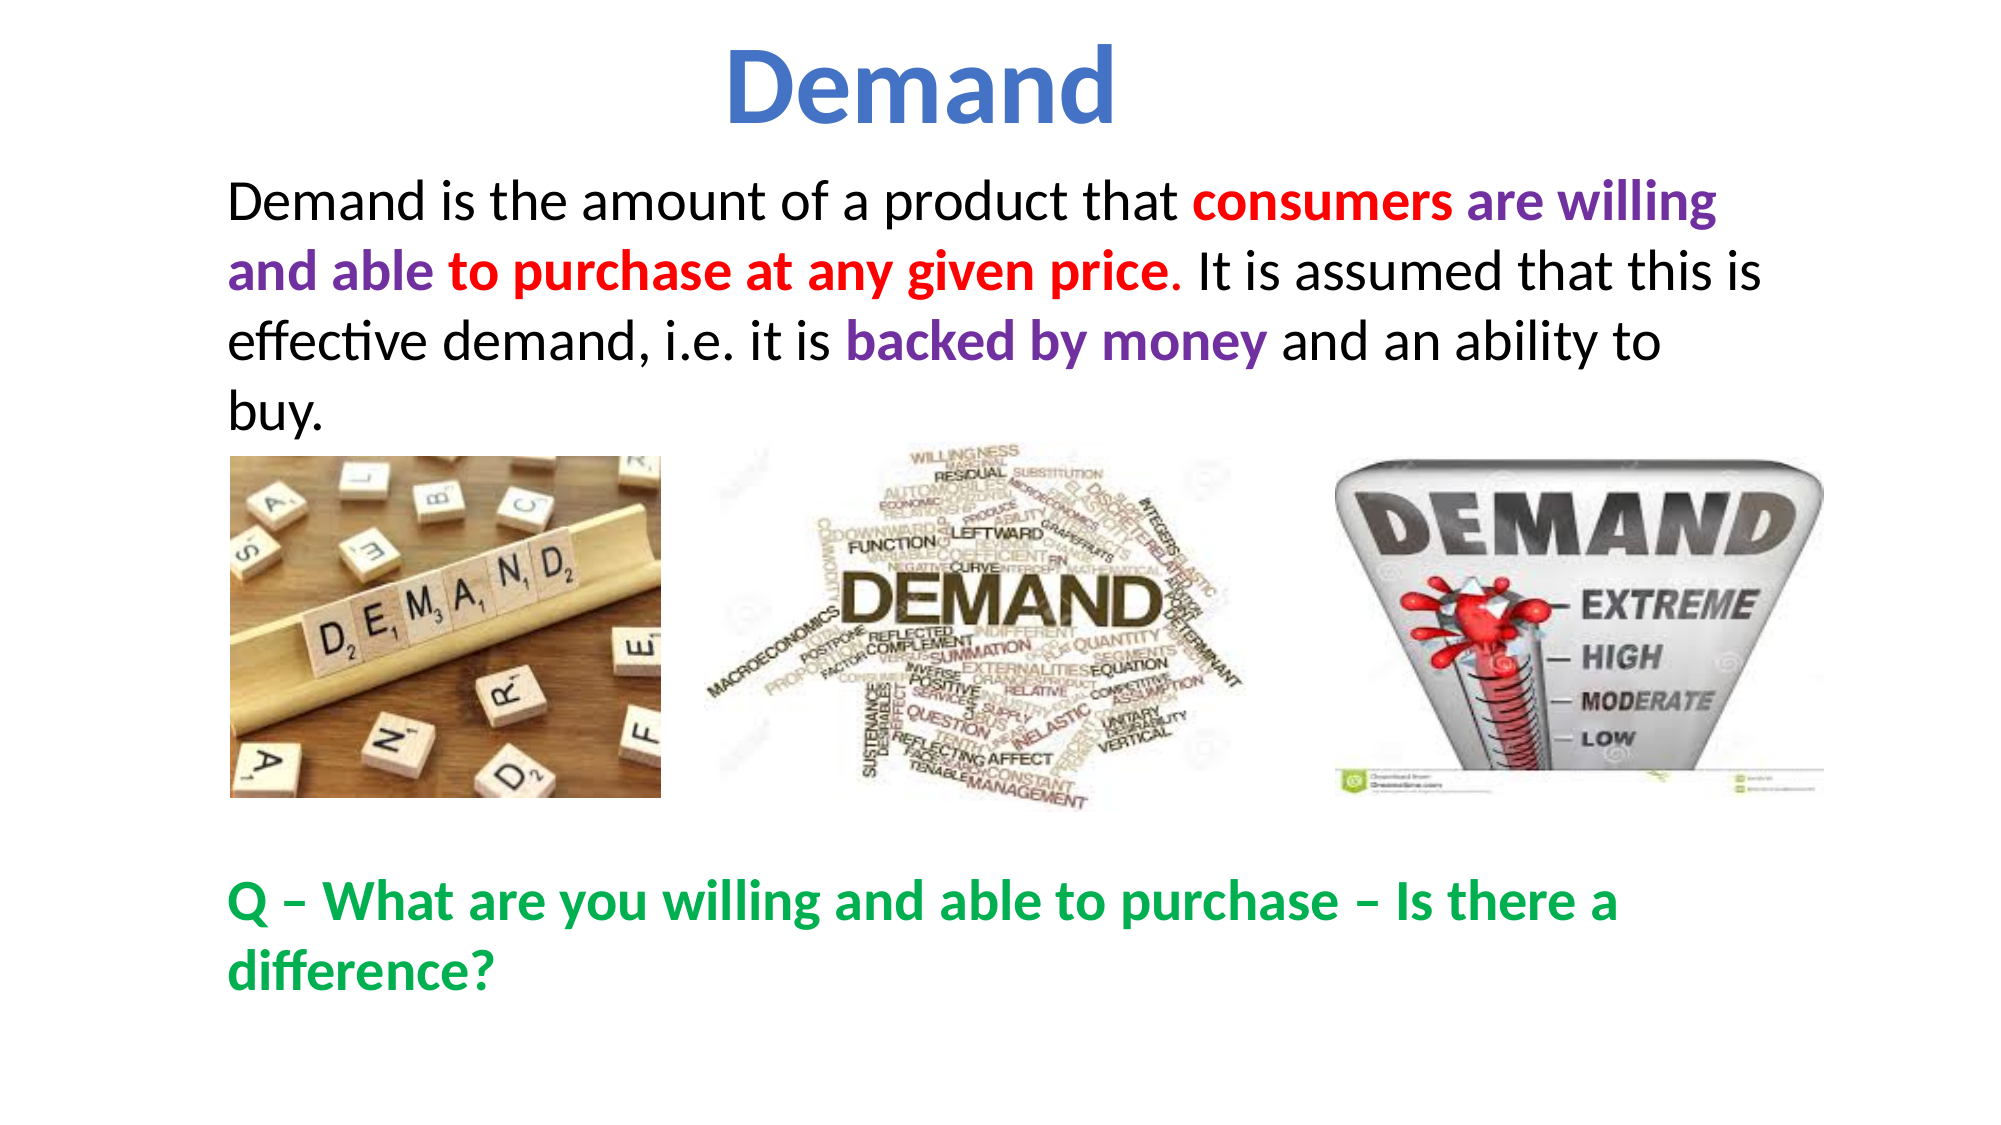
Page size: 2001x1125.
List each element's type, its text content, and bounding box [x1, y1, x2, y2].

text_box Demand [708, 3, 1160, 154]
picture [1335, 429, 1824, 798]
text_box Demand is the amount of a product that consumers are willing and able to purchase at any given price. It is assumed that this is effective demand, i.e. it is backed by money and an ability to buy. Q – What are you willing and able to purchase – Is there a difference? [212, 154, 1788, 1010]
picture [230, 456, 661, 798]
picture [704, 442, 1246, 812]
